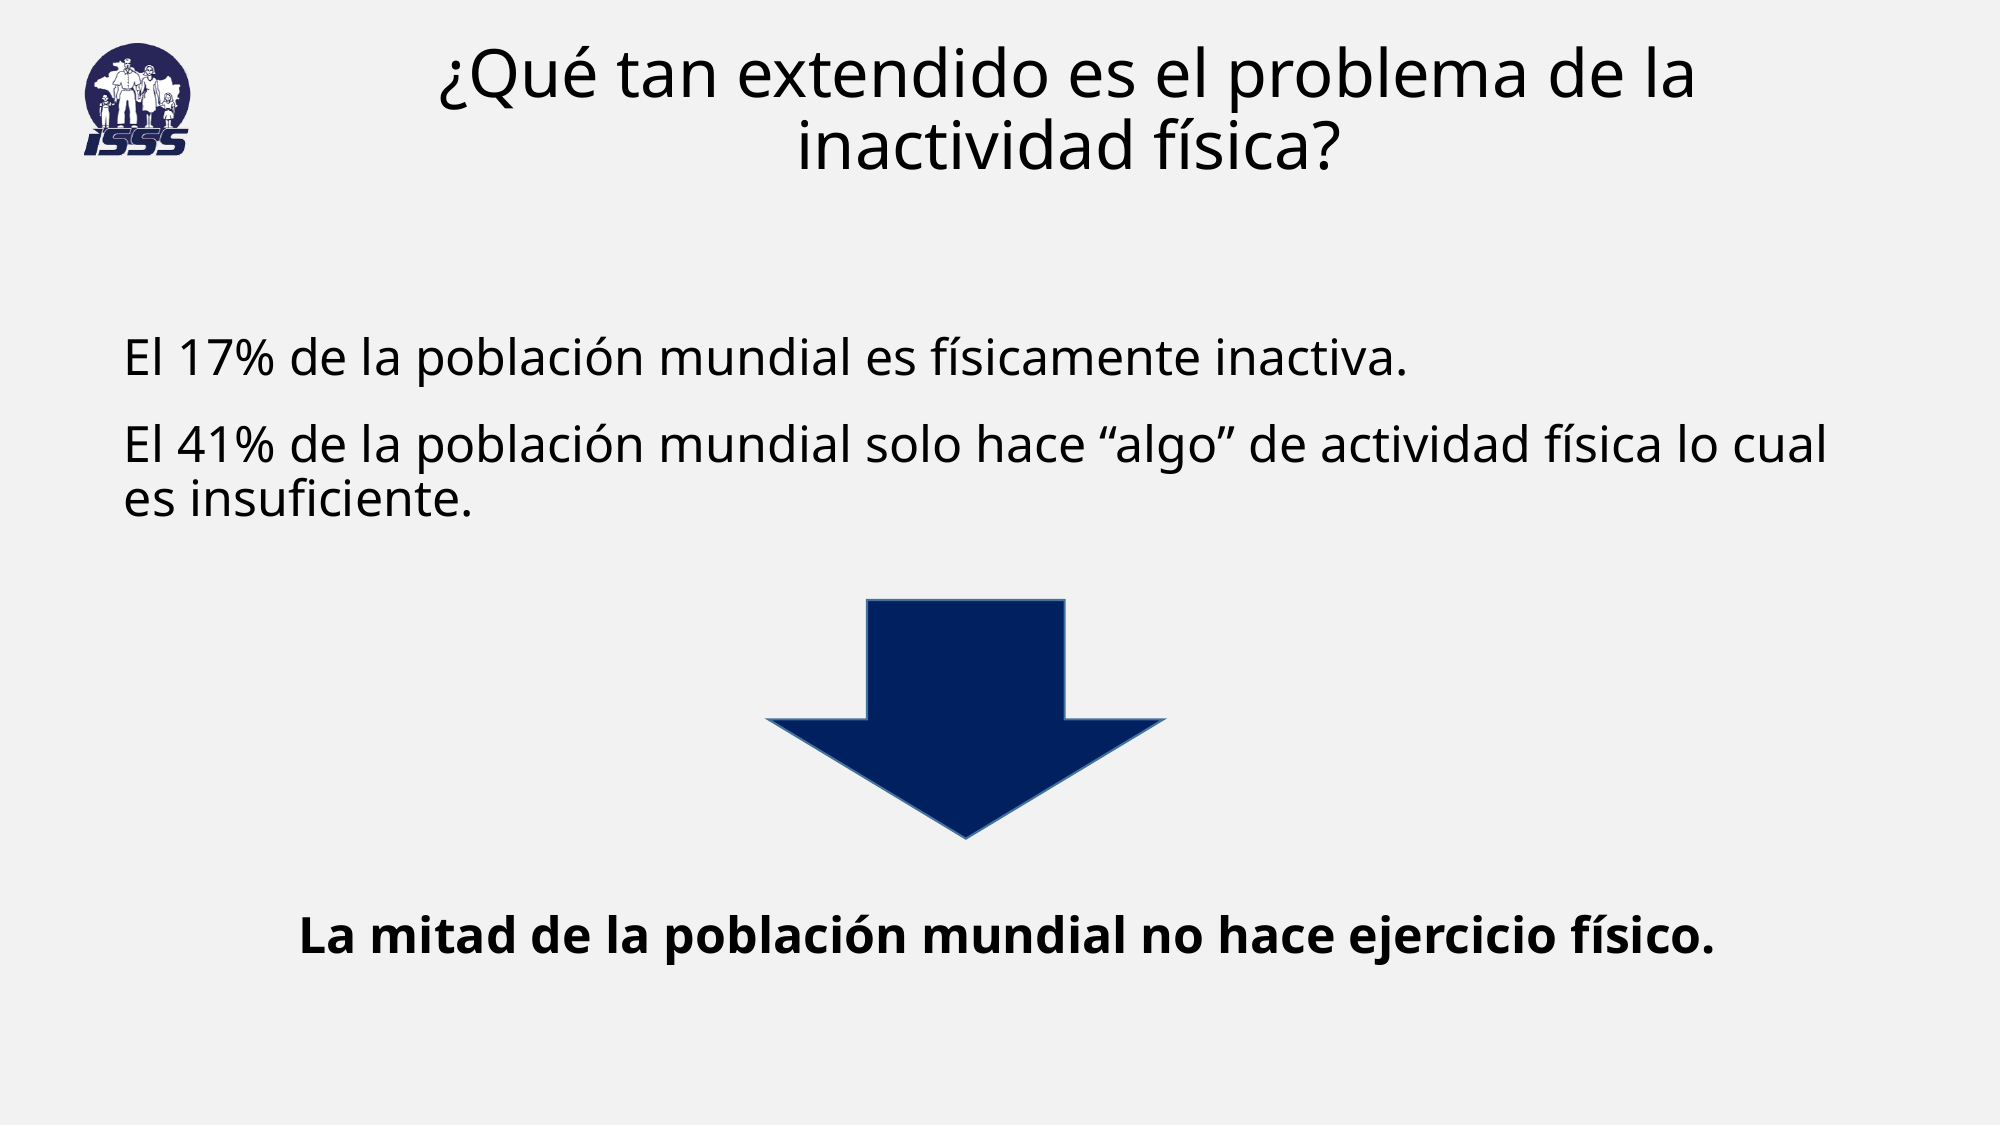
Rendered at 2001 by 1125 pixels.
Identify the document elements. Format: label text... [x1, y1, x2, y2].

text_box El 17% de la población mundial es físicamente inactiva. El 41% de la población mundial solo hace “algo” de actividad física lo cual es insuficiente. La mitad de la población mundial no hace ejercicio físico. [109, 317, 1907, 808]
text_box ¿Qué tan extendido es el problema de la inactividad física? [297, 60, 1841, 228]
picture [84, 43, 191, 160]
text_box [764, 598, 1168, 840]
